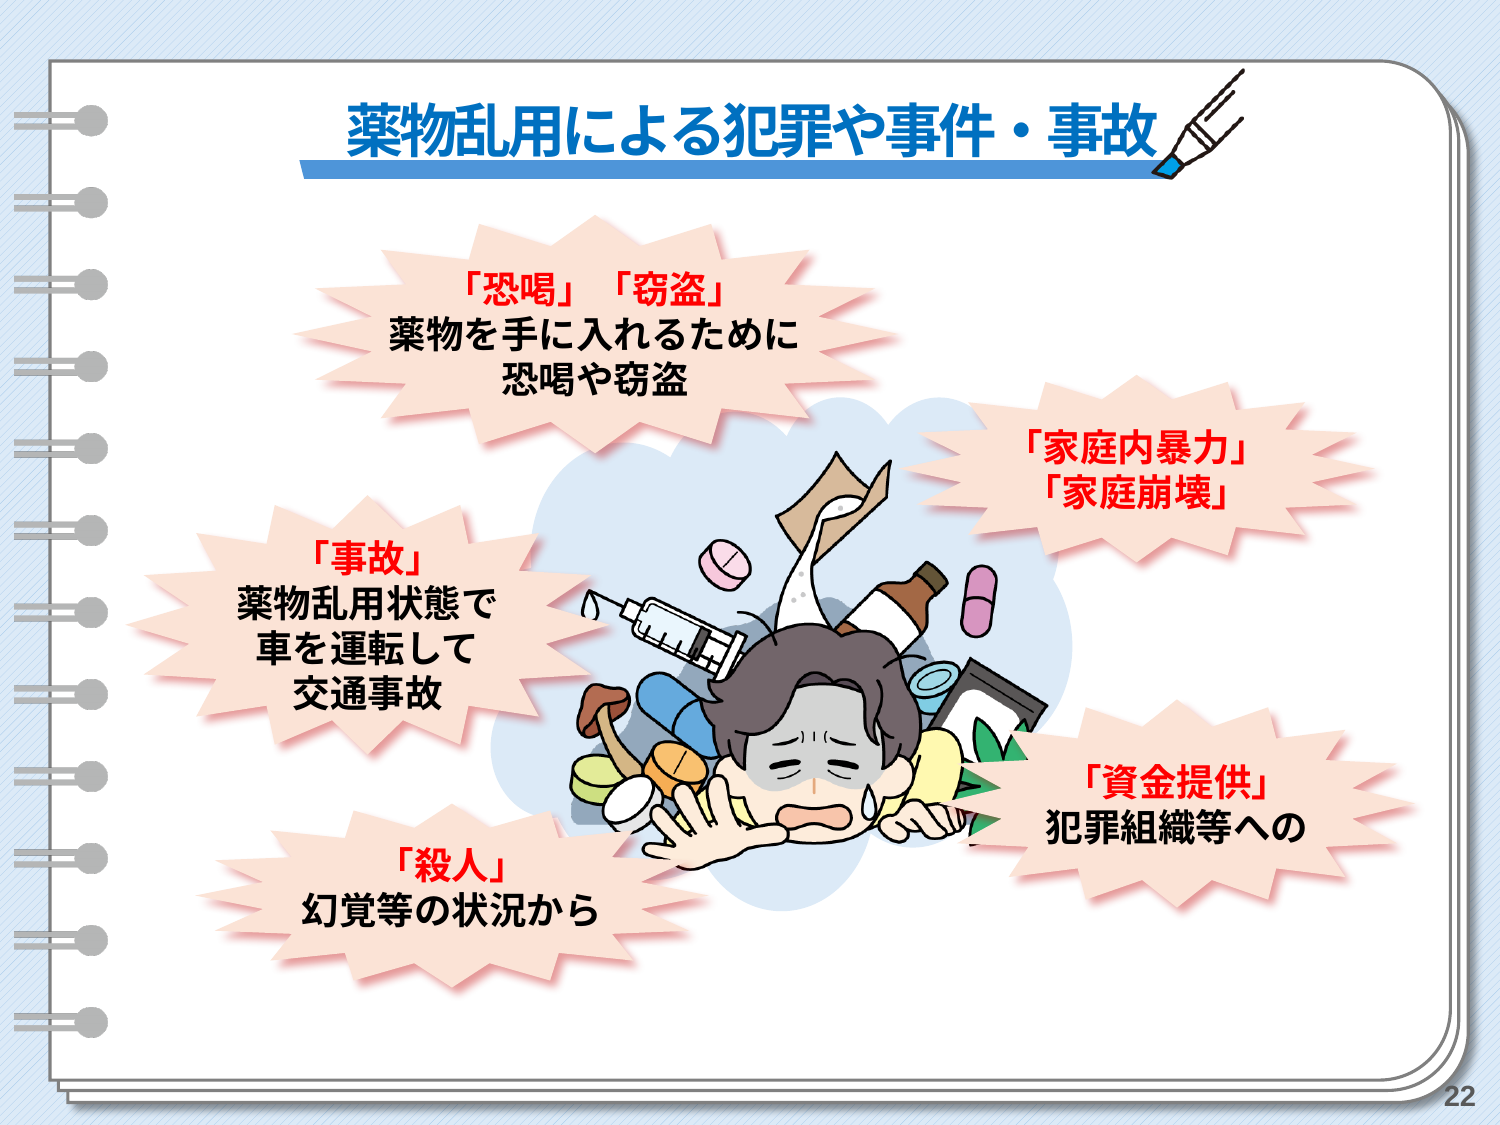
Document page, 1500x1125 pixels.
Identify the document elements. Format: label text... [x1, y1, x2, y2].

text_box 「恐喝」「窃盗」 薬物を手に入れるために 恐喝や窃盗 [291, 214, 899, 438]
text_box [477, 395, 1073, 910]
title 薬物乱用による犯罪や事件・事故 [106, 53, 1398, 215]
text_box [298, 68, 1246, 180]
text_box 「事故」 薬物乱用状態で 車を運転して 交通事故 [125, 495, 477, 755]
slide_number 22 [1153, 1065, 1492, 1125]
picture [14, 105, 108, 1038]
text_box 「殺人」 幻覚等の状況から [195, 803, 690, 988]
text_box 「家庭内暴力」 「家庭崩壊」 [1041, 374, 1375, 563]
text_box 「資金提供」 犯罪組織等への [1073, 699, 1416, 908]
